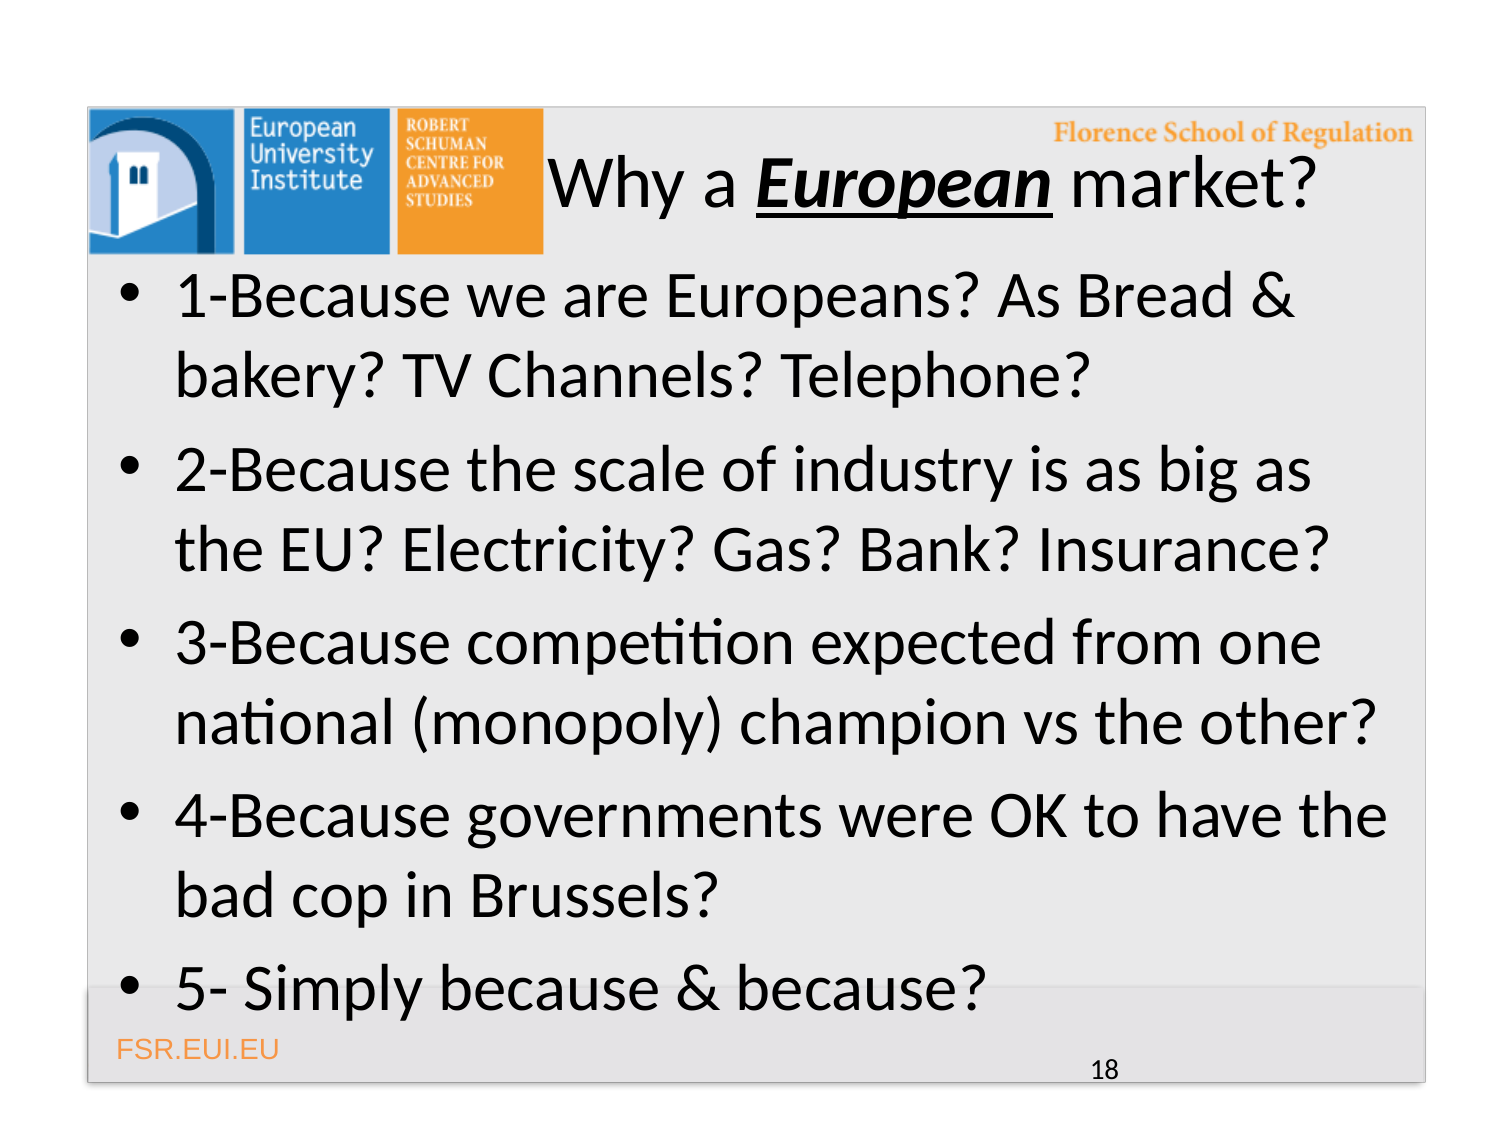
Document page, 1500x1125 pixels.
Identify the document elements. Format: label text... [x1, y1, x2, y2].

list 1-Because we are Europeans? As Bread & bakery? TV Channels? Telephone? 2-Because the scale of industry is as big as the EU? Electricity? Gas? Bank? Insurance? 3-Because competition expected from one national (monopoly) champion vs the other? 4-Because governments were OK to have the bad cop in Brussels? 5- Simply because & because? [103, 243, 1409, 1043]
title Why a European market? [442, 125, 1425, 233]
slide_number 18 [1074, 1042, 1425, 1103]
